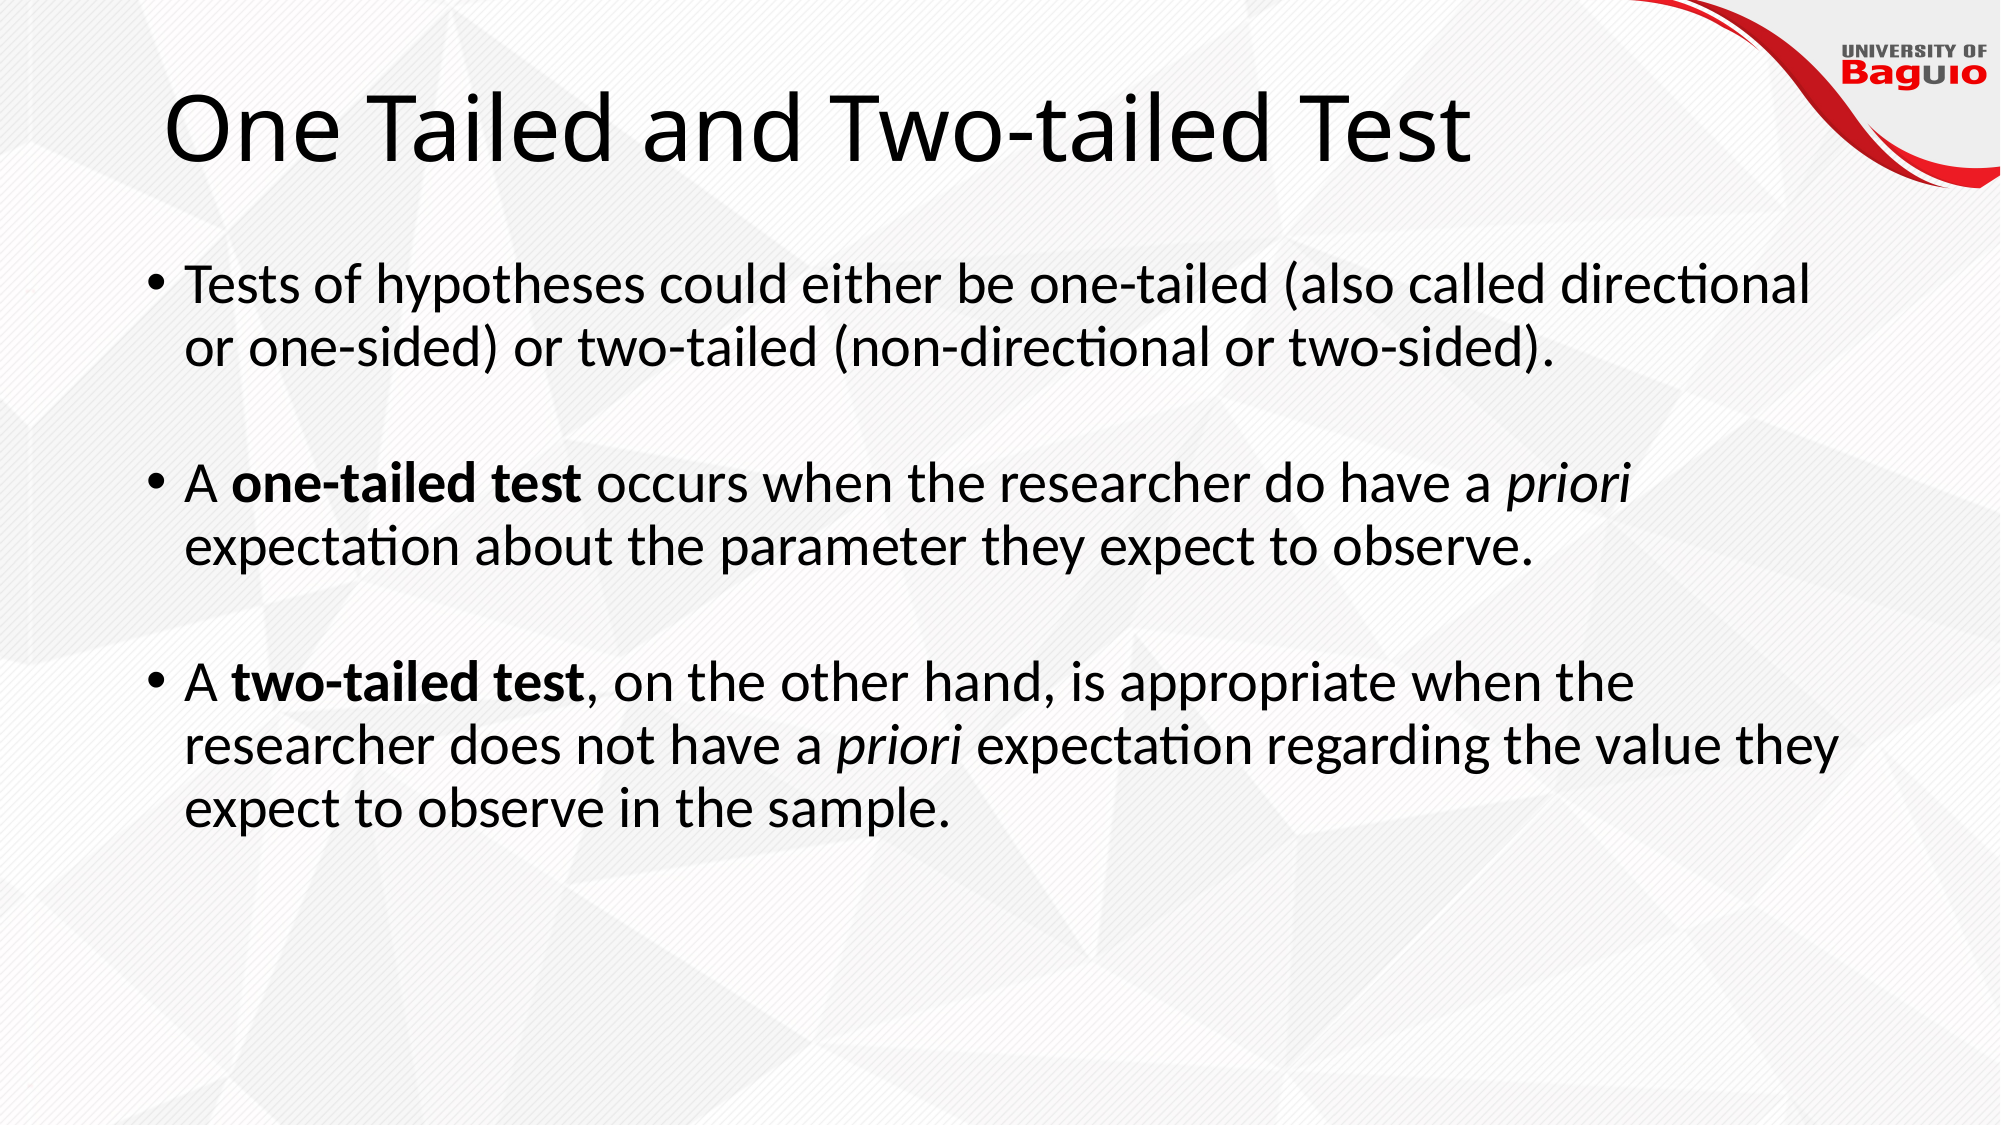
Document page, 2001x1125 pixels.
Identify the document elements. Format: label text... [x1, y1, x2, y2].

picture [0, 0, 2001, 1125]
list Tests of hypotheses could either be one-tailed (also called directional or one-sided) or two-tailed (non-directional or two-sided). A one-tailed test occurs when the researcher do have a priori expectation about the parameter they expect to observe. A two-tailed test, on the other hand, is appropriate when the researcher does not have a priori expectation regarding the value they expect to observe in the sample. [131, 245, 1876, 1077]
title One Tailed and Two-tailed Test [147, 44, 1770, 221]
